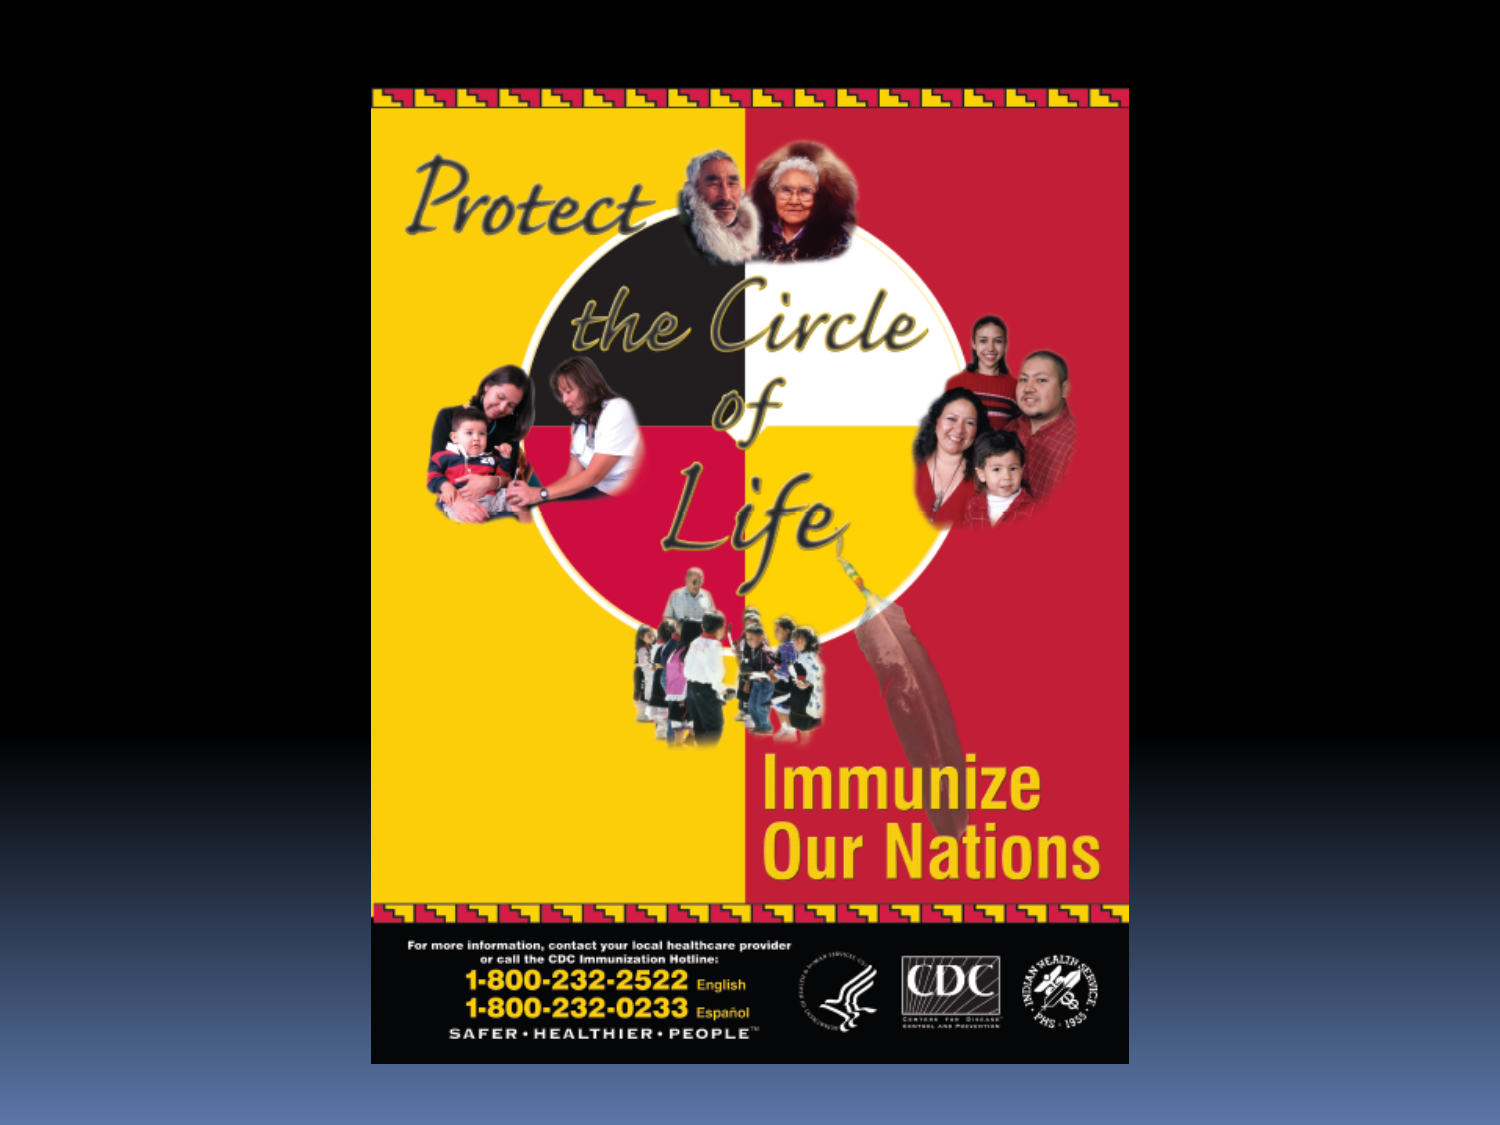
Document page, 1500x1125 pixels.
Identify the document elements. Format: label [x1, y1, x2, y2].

picture [371, 60, 1129, 1065]
